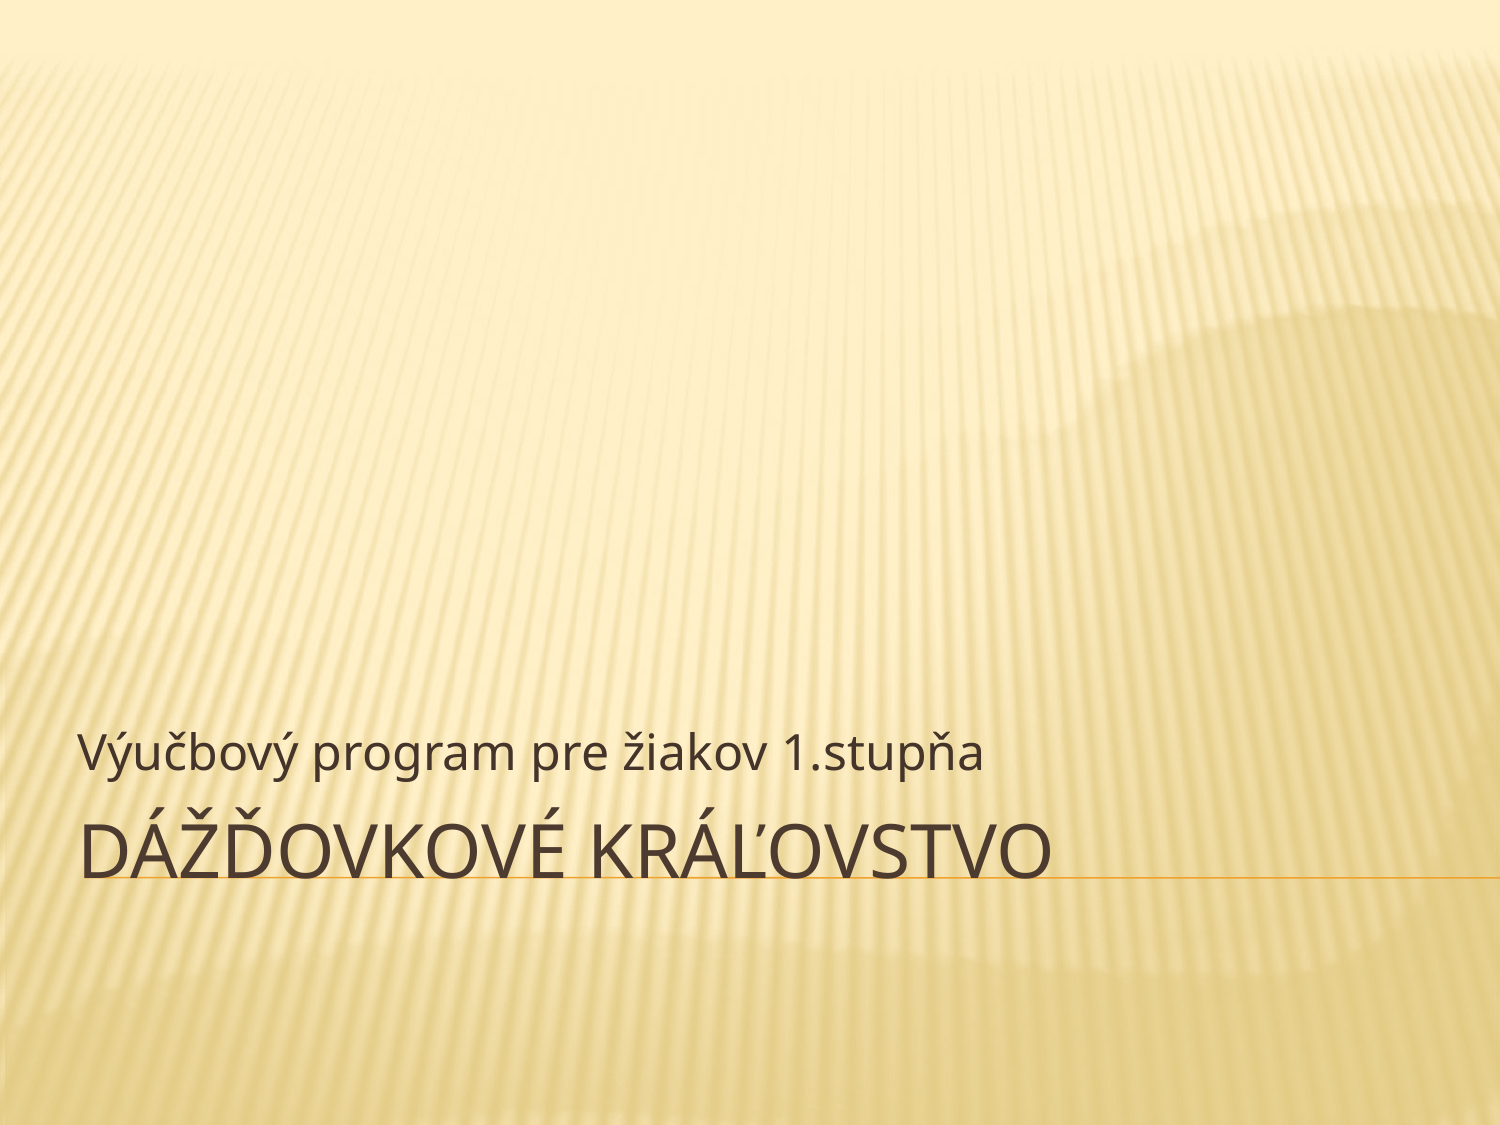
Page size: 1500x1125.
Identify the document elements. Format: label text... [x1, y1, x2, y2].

subtitle Výučbový program pre žiakov 1.stupňa [62, 637, 1450, 788]
title Dážďovkové kráľovstvo [62, 796, 1450, 997]
